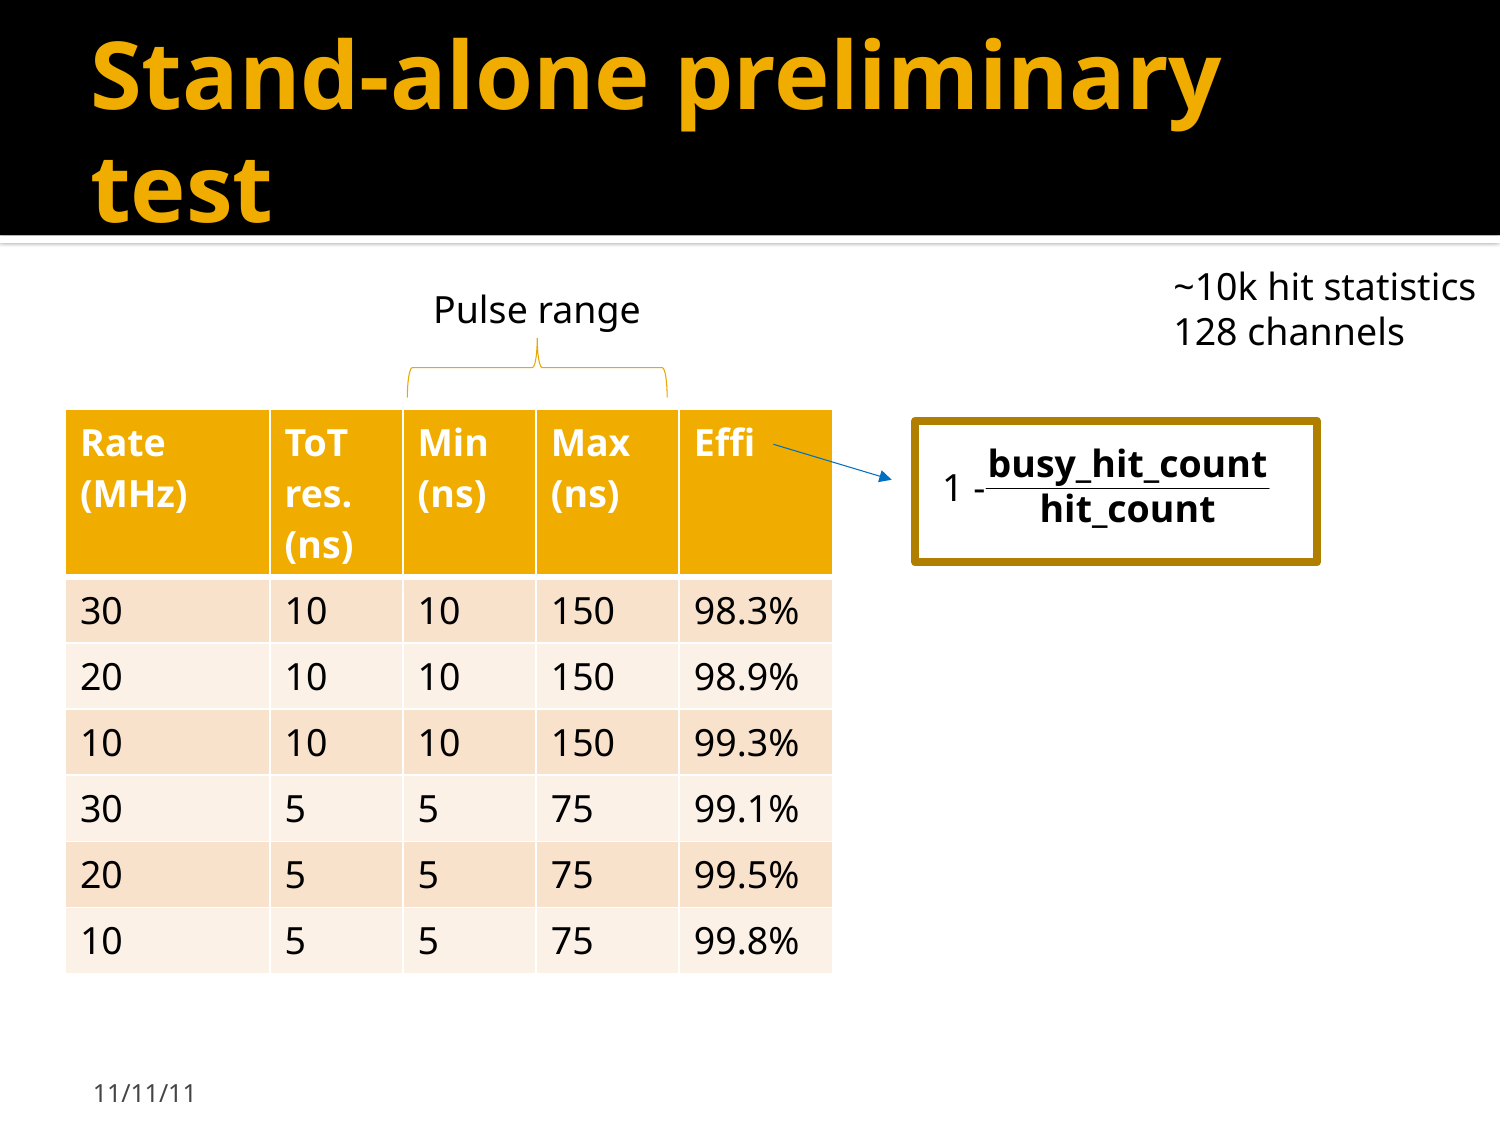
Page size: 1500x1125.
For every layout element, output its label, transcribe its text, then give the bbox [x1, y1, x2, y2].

table_cell 75 [537, 842, 678, 907]
table_cell 150 [537, 710, 678, 774]
title Stand-alone preliminary test [75, 25, 1425, 231]
table_header Min (ns) [404, 410, 535, 574]
text_box [406, 339, 668, 398]
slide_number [75, 1062, 425, 1108]
table_cell 10 [271, 644, 402, 708]
table_cell 10 [66, 710, 269, 774]
table_header ToT res. (ns) [271, 410, 402, 574]
table_cell 5 [271, 776, 402, 841]
table_cell 10 [404, 580, 535, 642]
table_cell 10 [271, 710, 402, 774]
table_cell 99.8% [680, 908, 832, 973]
table_cell 75 [537, 776, 678, 841]
table_cell 5 [271, 908, 402, 973]
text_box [773, 444, 892, 480]
table_cell 5 [404, 908, 535, 973]
table_cell 99.5% [680, 842, 832, 907]
text_box ~10k hit statistics 128 channels [1158, 255, 1492, 361]
text_box Pulse range [418, 278, 656, 339]
table_cell 99.3% [680, 710, 832, 774]
table_cell 98.3% [680, 580, 832, 642]
table_cell 150 [537, 580, 678, 642]
table_cell 150 [537, 644, 678, 708]
table_cell 10 [66, 908, 269, 973]
table_cell 75 [537, 908, 678, 973]
table_cell 5 [271, 842, 402, 907]
table_cell 98.9% [680, 644, 832, 708]
table_cell 30 [66, 580, 269, 642]
table_header Rate (MHz) [66, 410, 269, 574]
table_cell 99.1% [680, 776, 832, 841]
table_cell 5 [404, 776, 535, 841]
table_cell 10 [404, 710, 535, 774]
table_cell 30 [66, 776, 269, 841]
table_cell 5 [404, 842, 535, 907]
table_cell 20 [66, 842, 269, 907]
table_cell 10 [271, 580, 402, 642]
table_cell 20 [66, 644, 269, 708]
text_box [911, 417, 1321, 566]
table_header Effi [680, 410, 832, 574]
table_cell 10 [404, 644, 535, 708]
table_header Max (ns) [537, 410, 678, 574]
